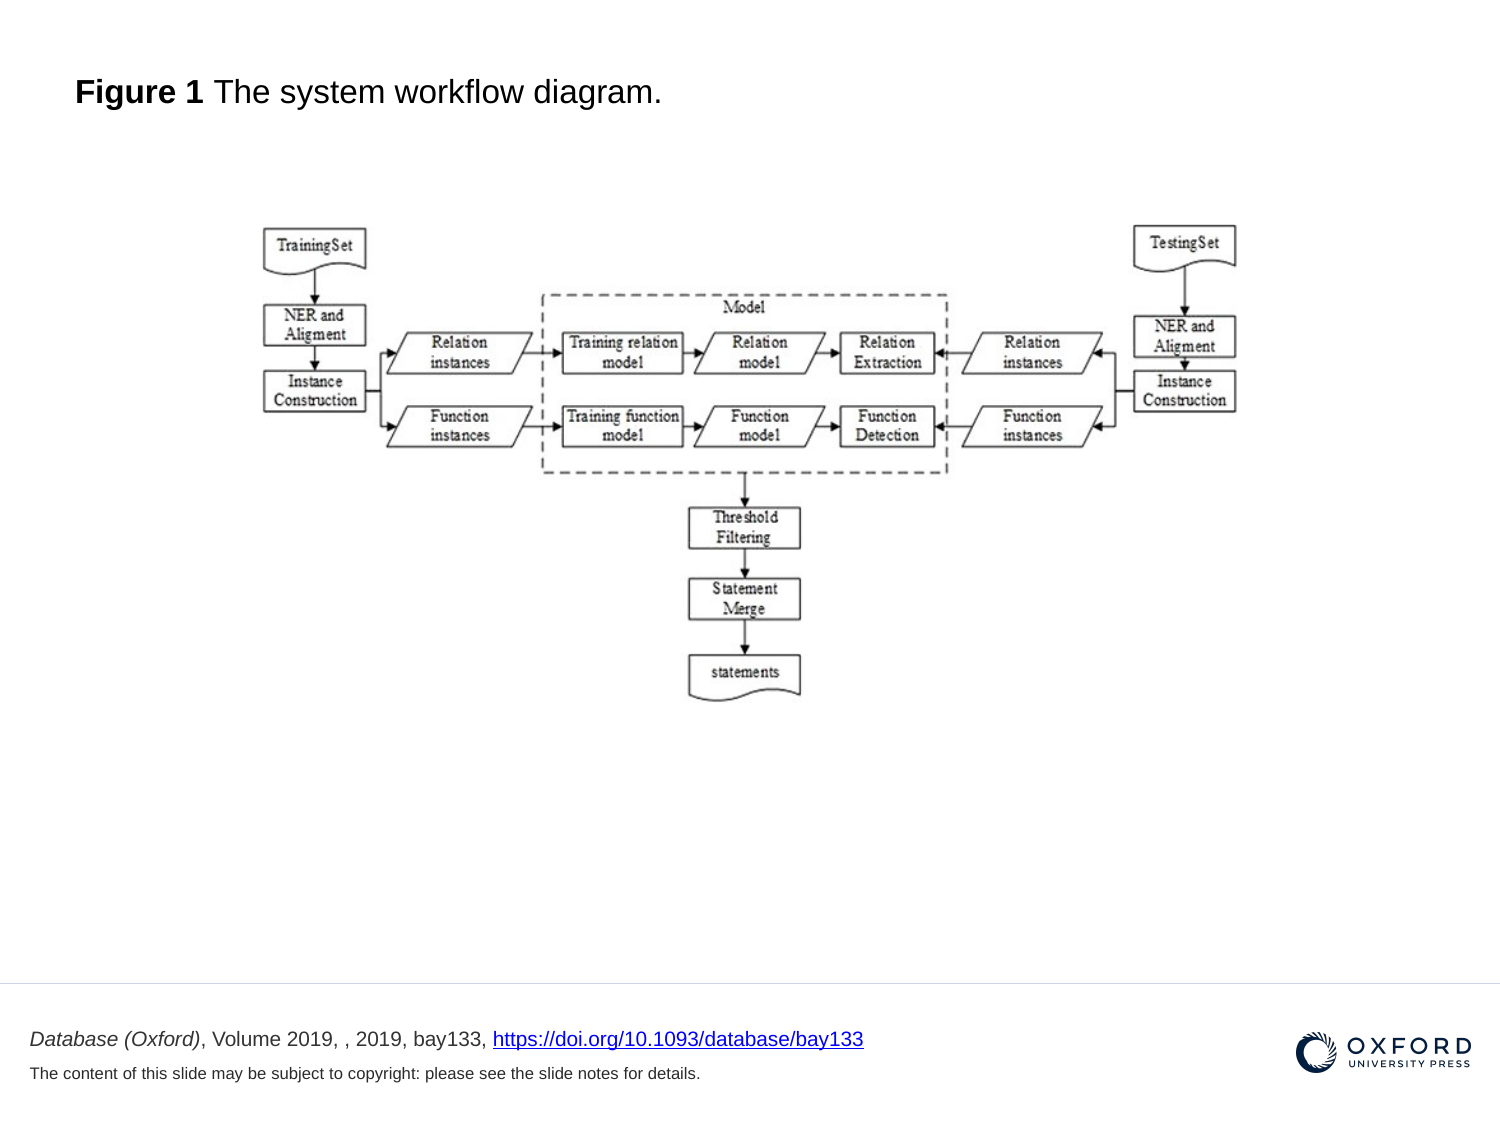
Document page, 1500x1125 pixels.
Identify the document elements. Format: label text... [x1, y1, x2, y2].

picture [262, 224, 1238, 703]
title Figure 1 The system workflow diagram. [75, 69, 1078, 171]
picture [1296, 1032, 1471, 1073]
footer Database (Oxford), Volume 2019, , 2019, bay133, https://doi.org/10.1093/database/bay133 The content of this slide may be subject to copyright: please see the slide notes for details. [0, 983, 1260, 1125]
